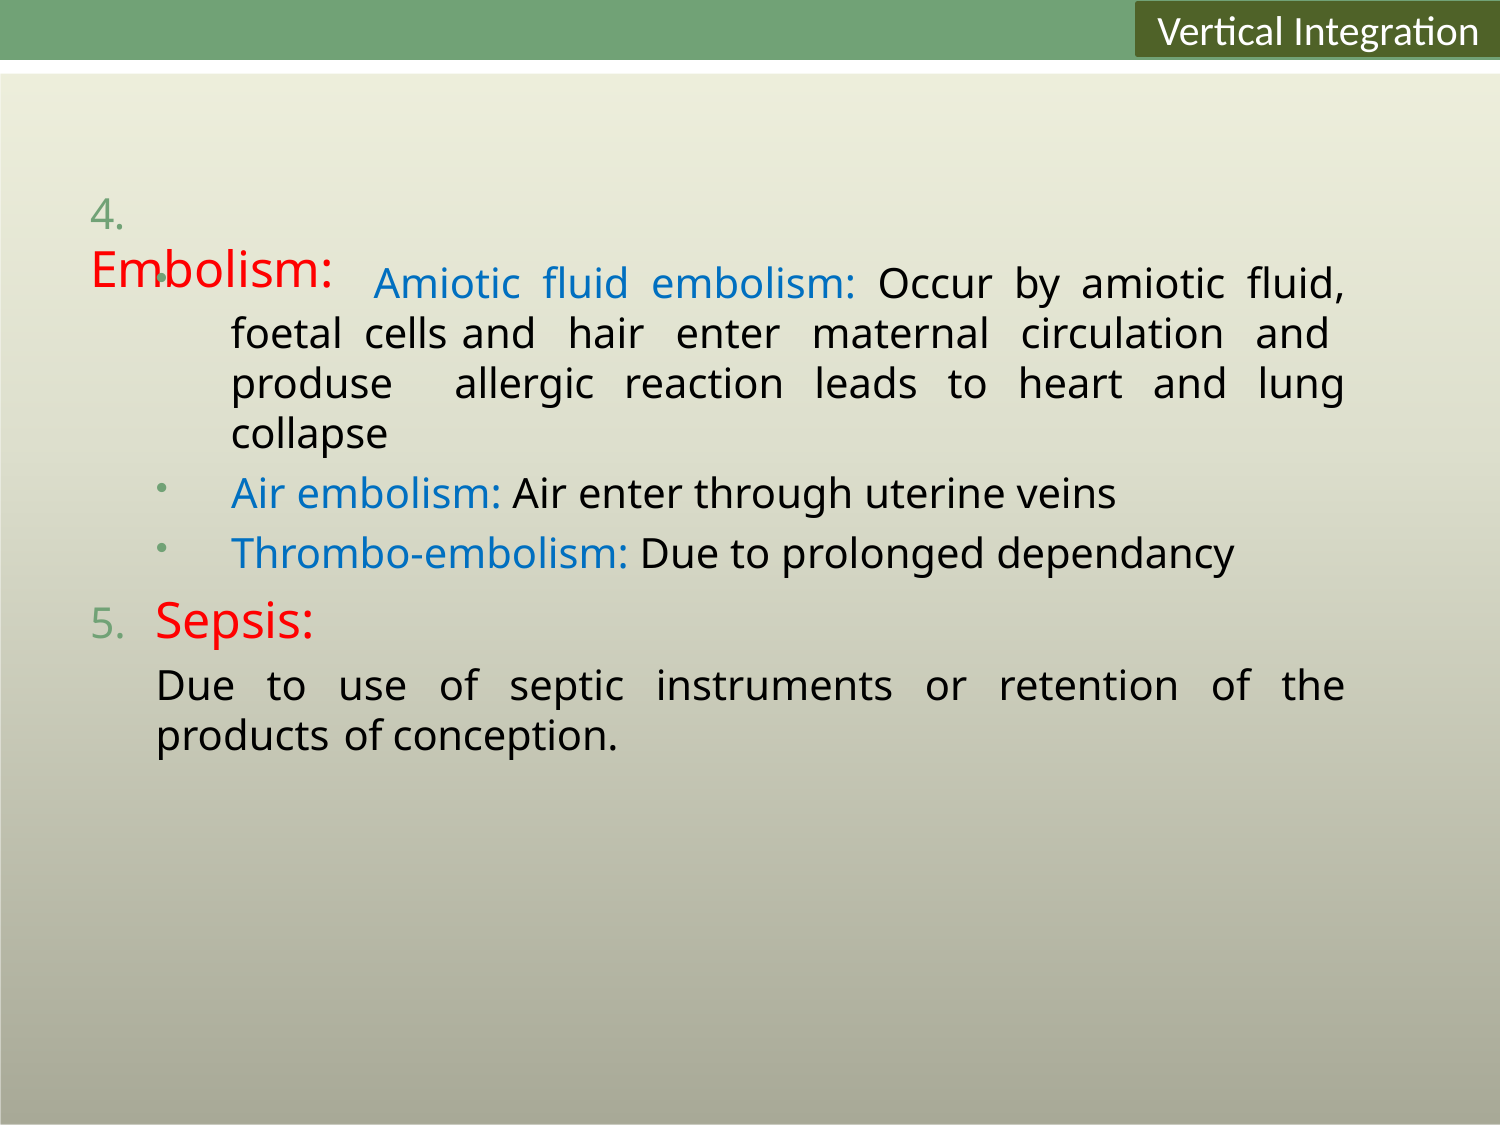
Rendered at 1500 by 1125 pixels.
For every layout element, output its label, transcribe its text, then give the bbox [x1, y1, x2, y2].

title 4. Embolism: [87, 184, 410, 254]
picture [0, 74, 1500, 1125]
text_box Vertical Integration [1135, 1, 1500, 57]
text_box Amiotic fluid embolism: Occur by amiotic fluid, foetal cells and hair enter maternal circulation and produse allergic reaction leads to heart and lung collapse Air embolism: Air enter through uterine veins Thrombo-embolism: Due to prolonged dependancy 5. Sepsis: Due to use of septic instruments or retention of the products of conception. [87, 254, 1347, 759]
